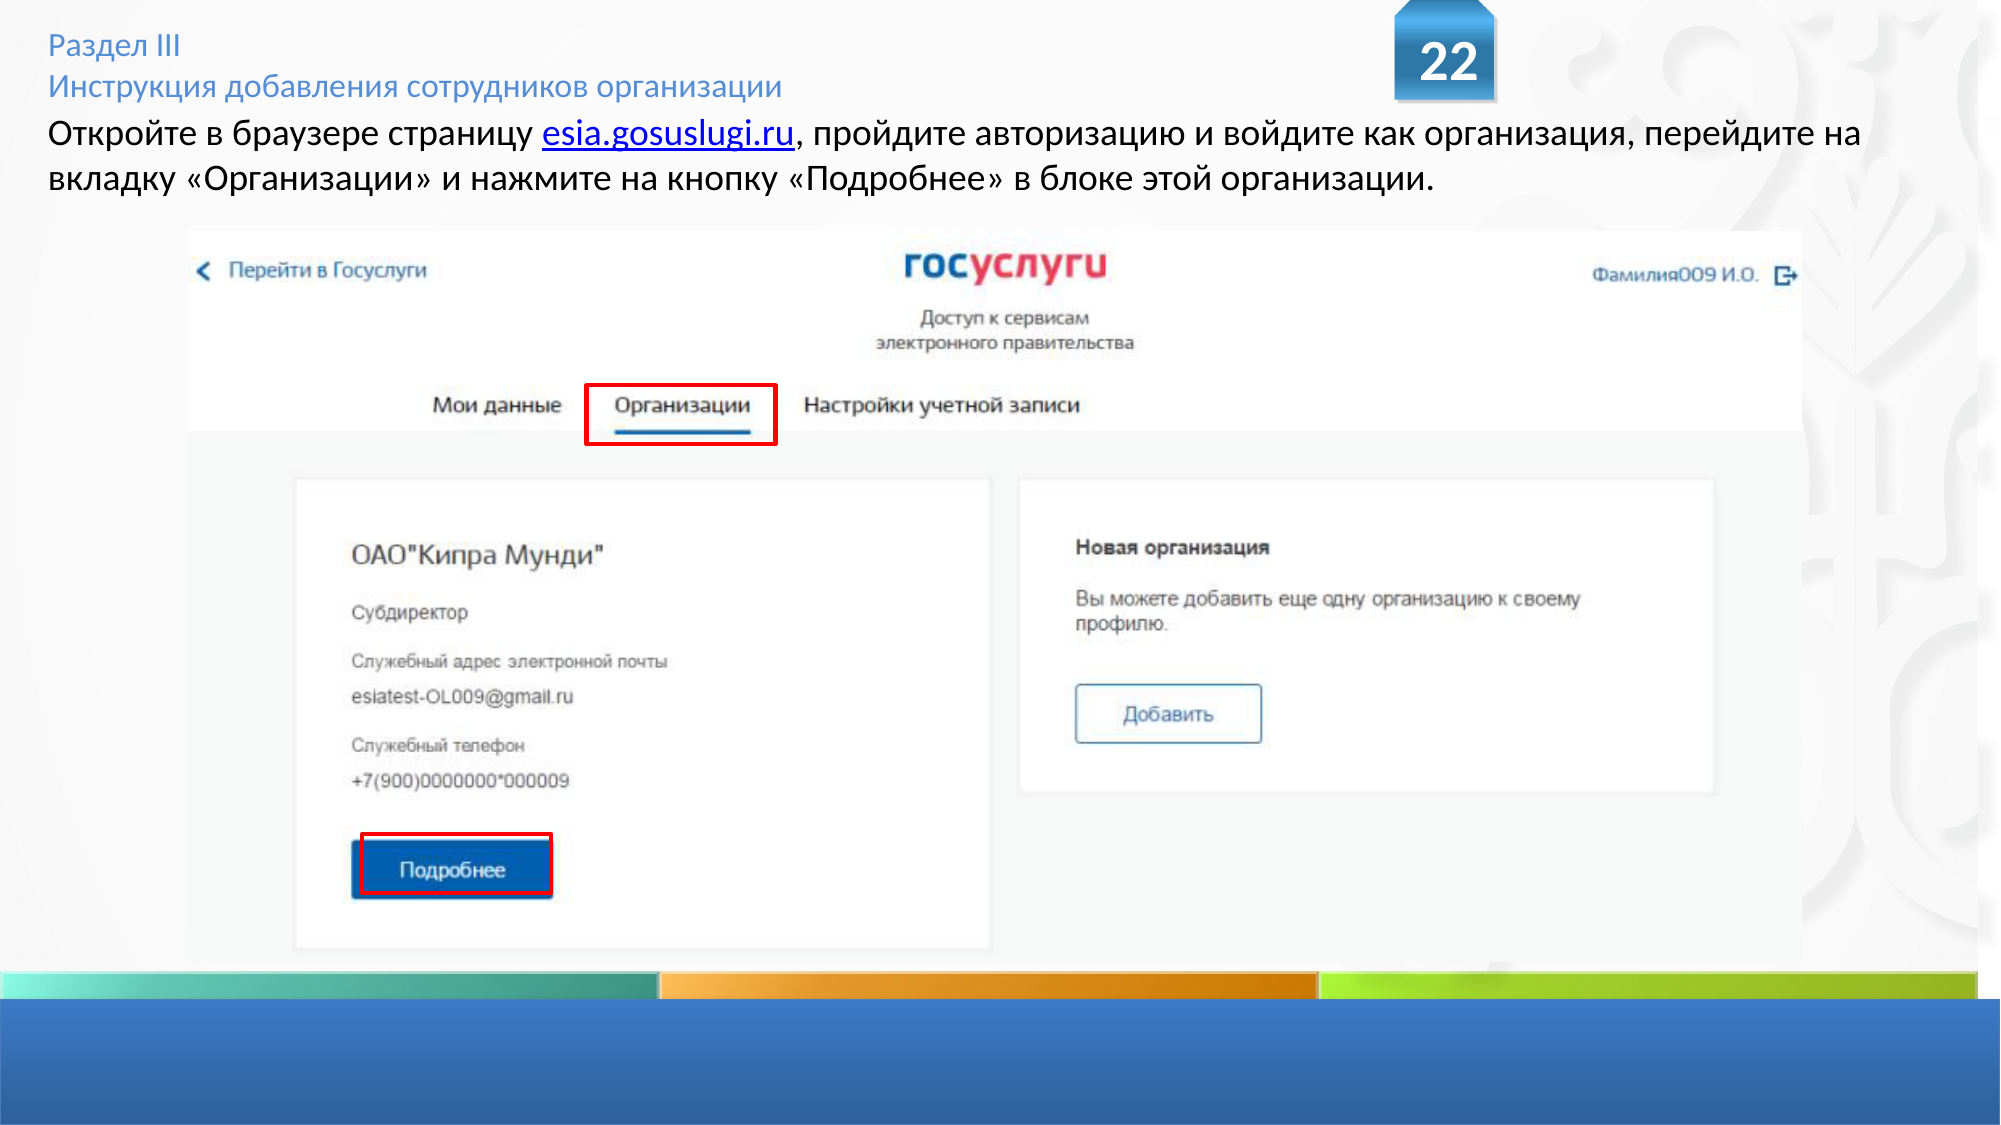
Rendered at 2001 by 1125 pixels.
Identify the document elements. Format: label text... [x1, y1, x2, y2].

picture [0, 0, 2001, 1125]
text_box [0, 999, 2000, 1125]
text_box Раздел III Инструкция добавления сотрудников организации [33, 15, 1373, 100]
text_box 22 [1404, 15, 1512, 100]
text_box Откройте в браузере страницу esia.gosuslugi.ru, пройдите авторизацию и войдите как организация, перейдите на вкладку «Организации» и нажмите на кнопку «Подробнее» в блоке этой организации. [33, 100, 1957, 206]
